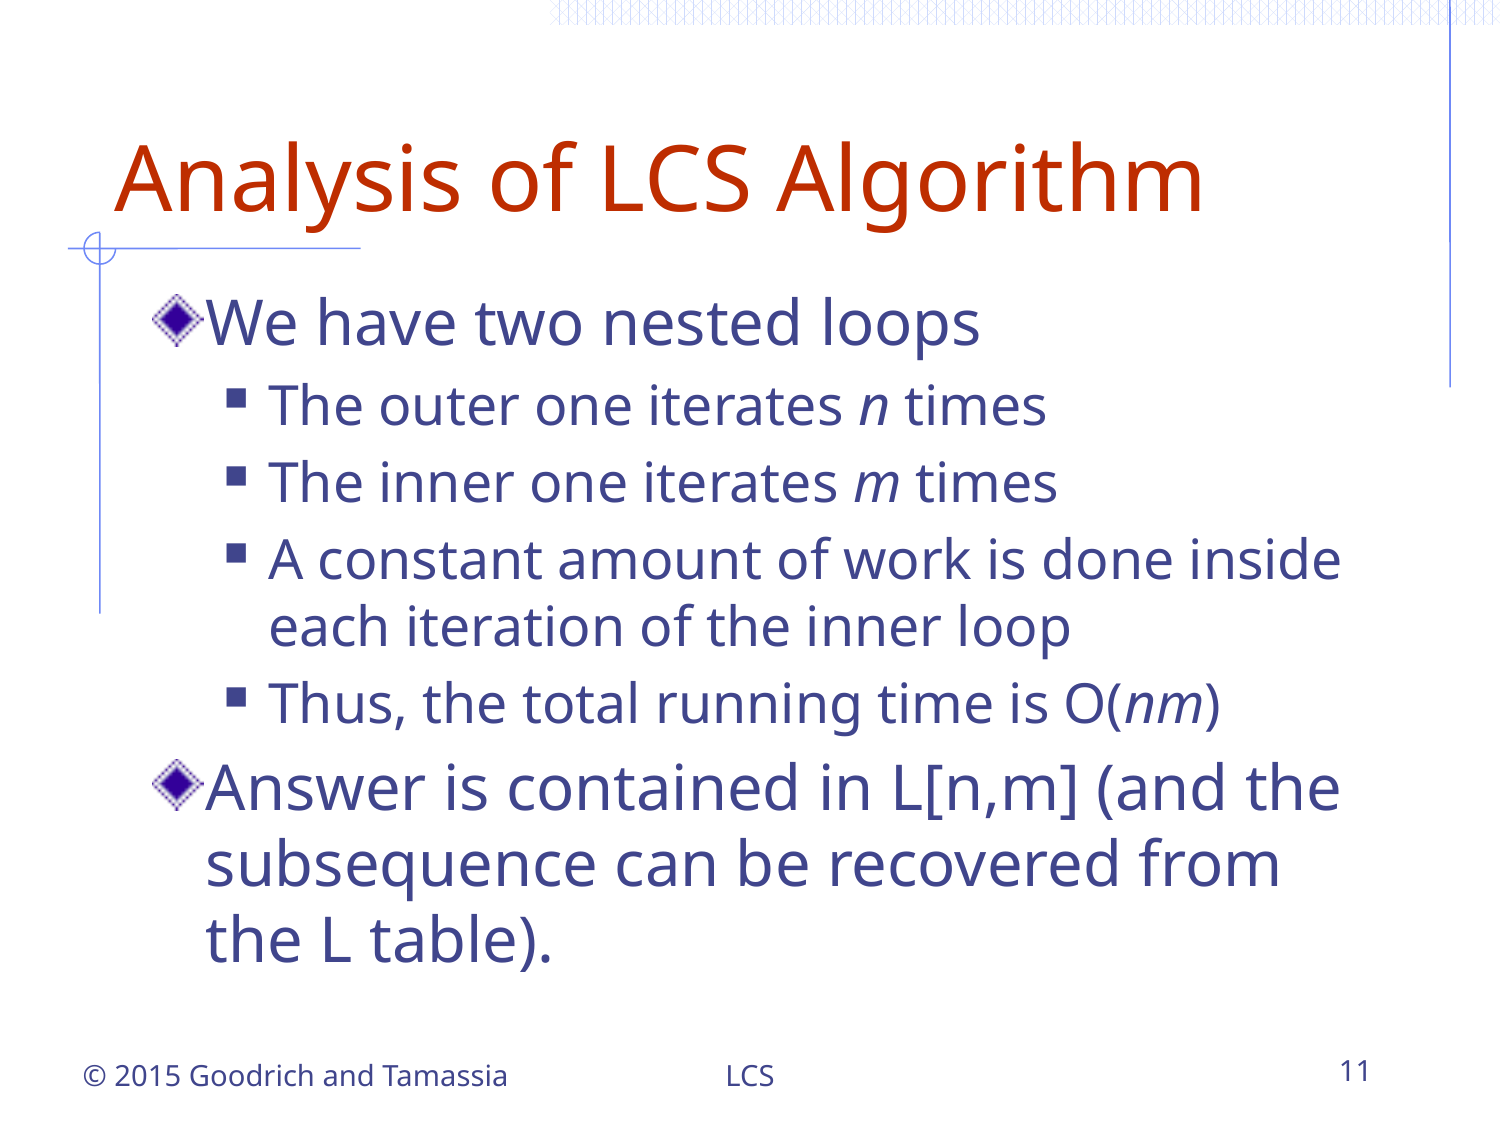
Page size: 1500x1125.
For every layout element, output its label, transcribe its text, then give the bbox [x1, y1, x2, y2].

picture [152, 294, 204, 347]
slide_number 11 [1074, 1024, 1388, 1101]
title Analysis of LCS Algorithm [99, 50, 1375, 238]
picture [152, 759, 204, 811]
footer LCS [512, 1024, 988, 1101]
list We have two nested loops The outer one iterates n times The inner one iterates m times A constant amount of work is done inside each iteration of the inner loop Thus, the total running time is O(nm) Answer is contained in L[n,m] (and the subsequence can be recovered from the L table). [137, 275, 1413, 988]
